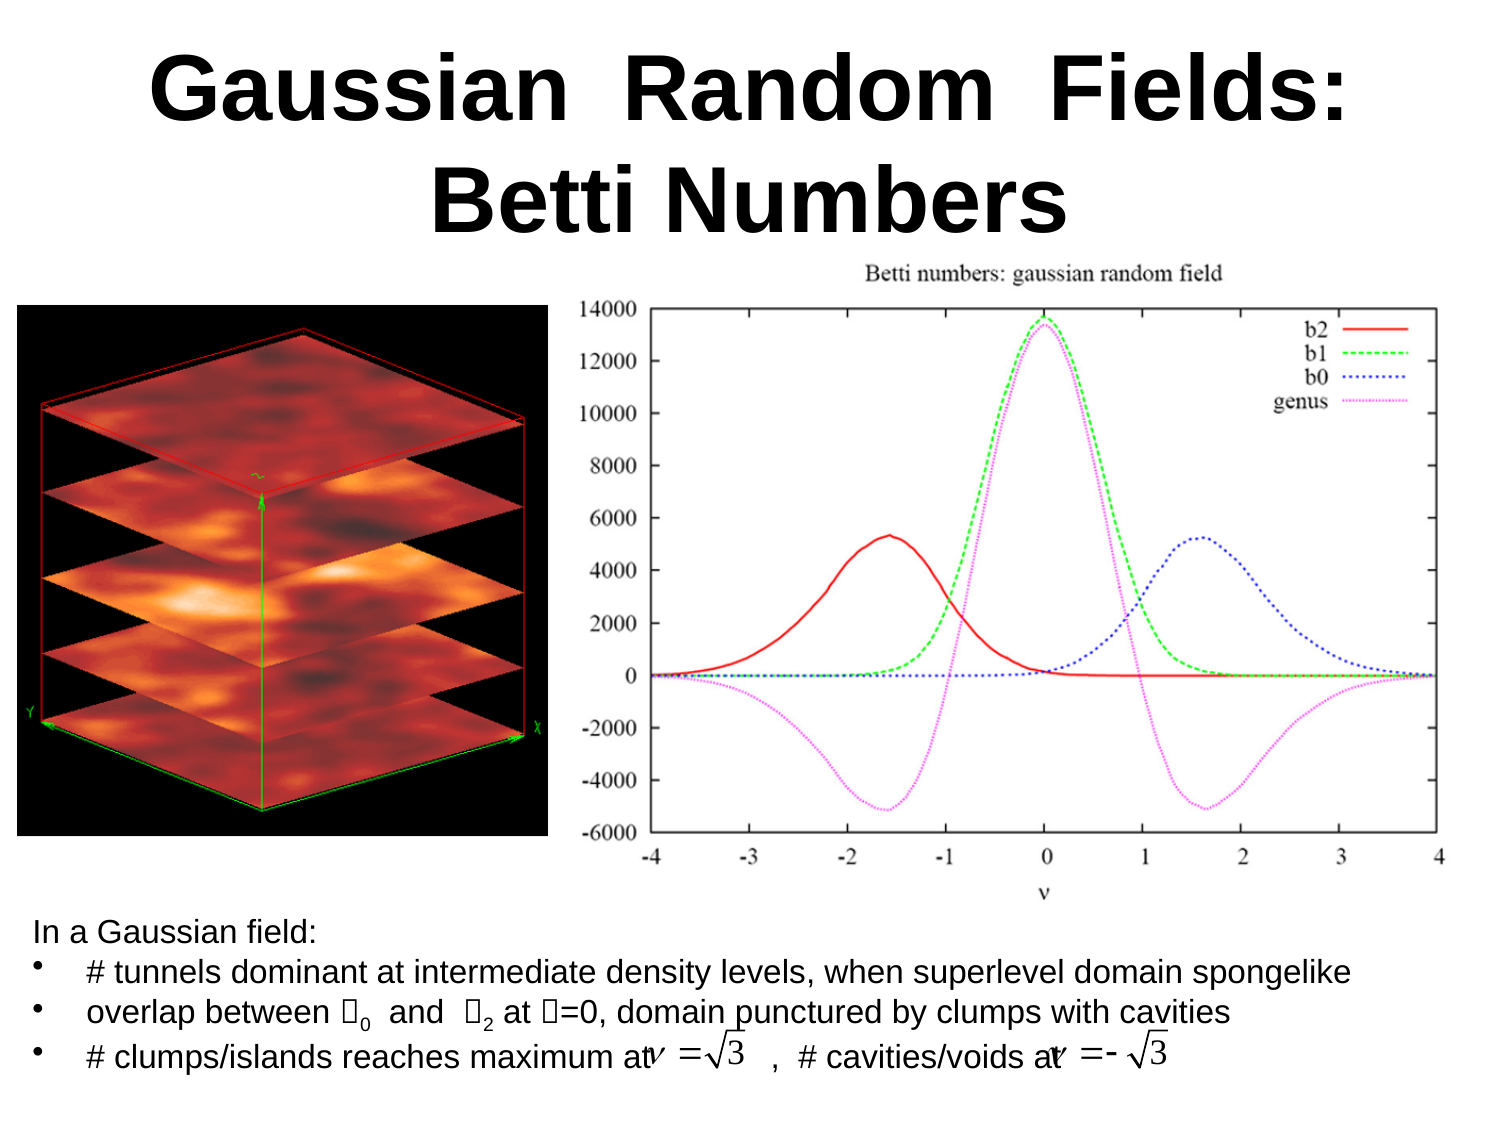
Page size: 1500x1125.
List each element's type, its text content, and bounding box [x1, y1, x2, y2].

text_box In a Gaussian field: # tunnels dominant at intermediate density levels, when superlevel domain spongelike overlap between 0 and 2 at =0, domain punctured by clumps with cavities # clumps/islands reaches maximum at , # cavities/voids at [17, 924, 1459, 1125]
title Gaussian Random Fields: Betti Numbers [75, 45, 1425, 233]
picture [17, 255, 1459, 918]
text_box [1045, 1022, 1175, 1077]
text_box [643, 1022, 752, 1077]
